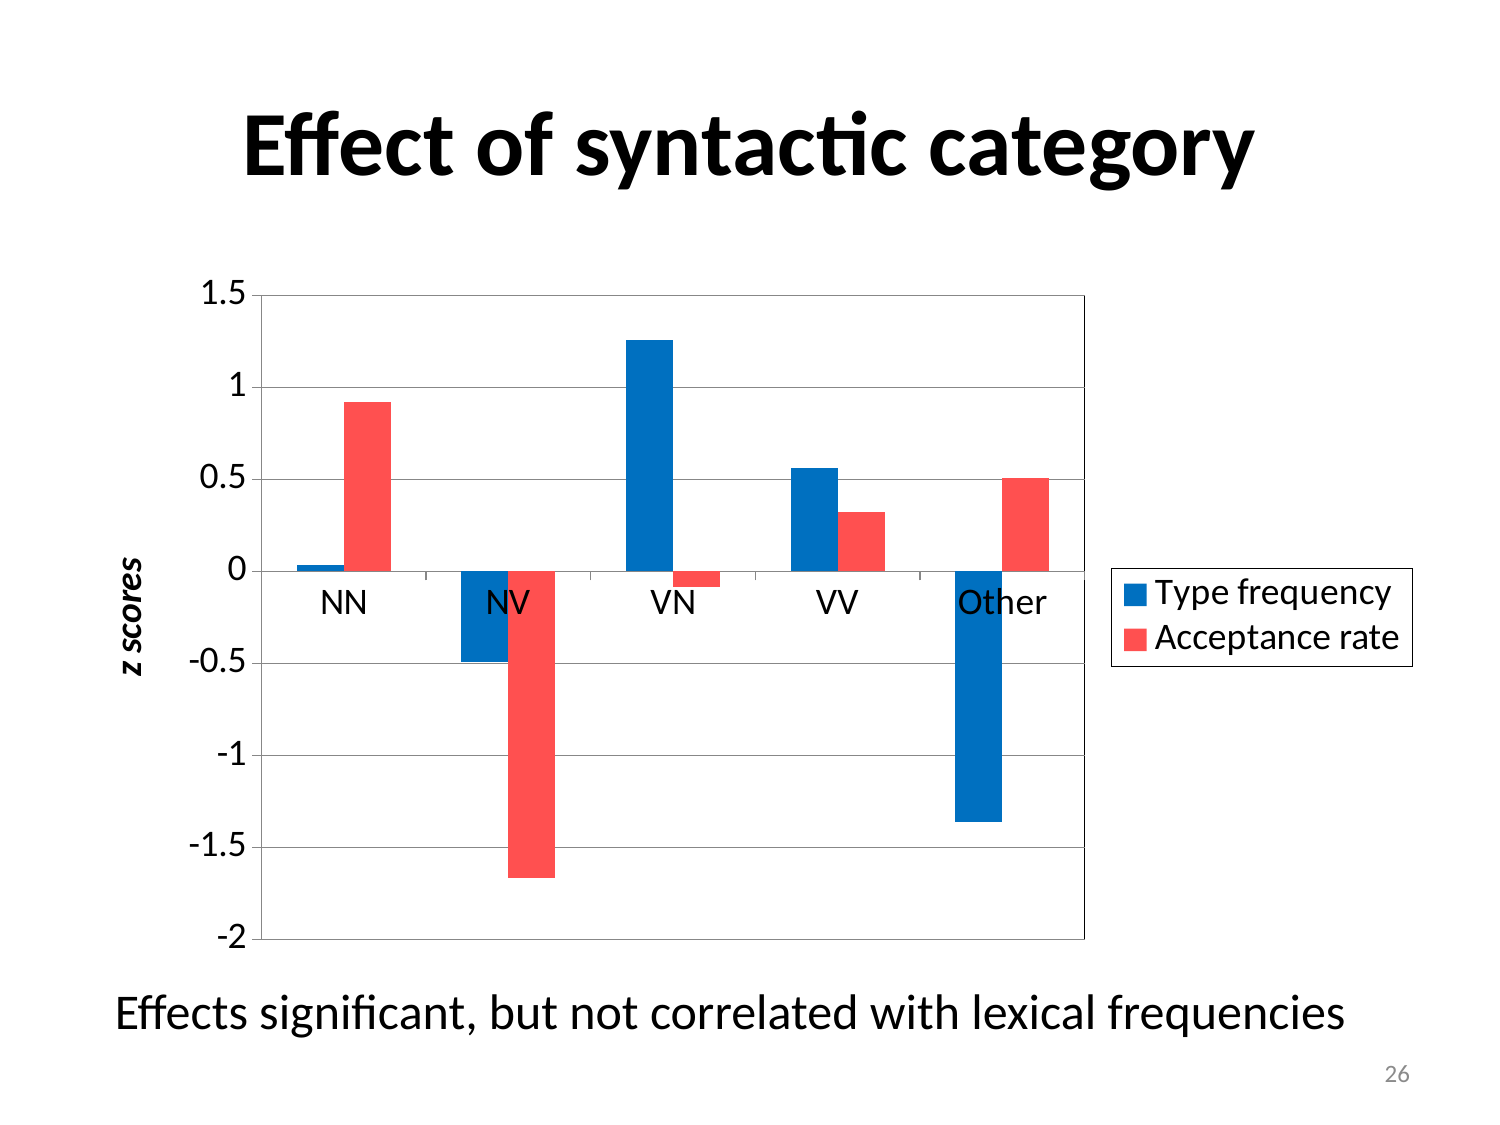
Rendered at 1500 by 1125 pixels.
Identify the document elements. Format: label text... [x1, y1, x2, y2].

slide_number 26 [1074, 1042, 1425, 1103]
text_box Effects significant, but not correlated with lexical frequencies [100, 981, 1361, 1048]
title Effect of syntactic category [75, 45, 1425, 233]
chart [74, 262, 1426, 973]
